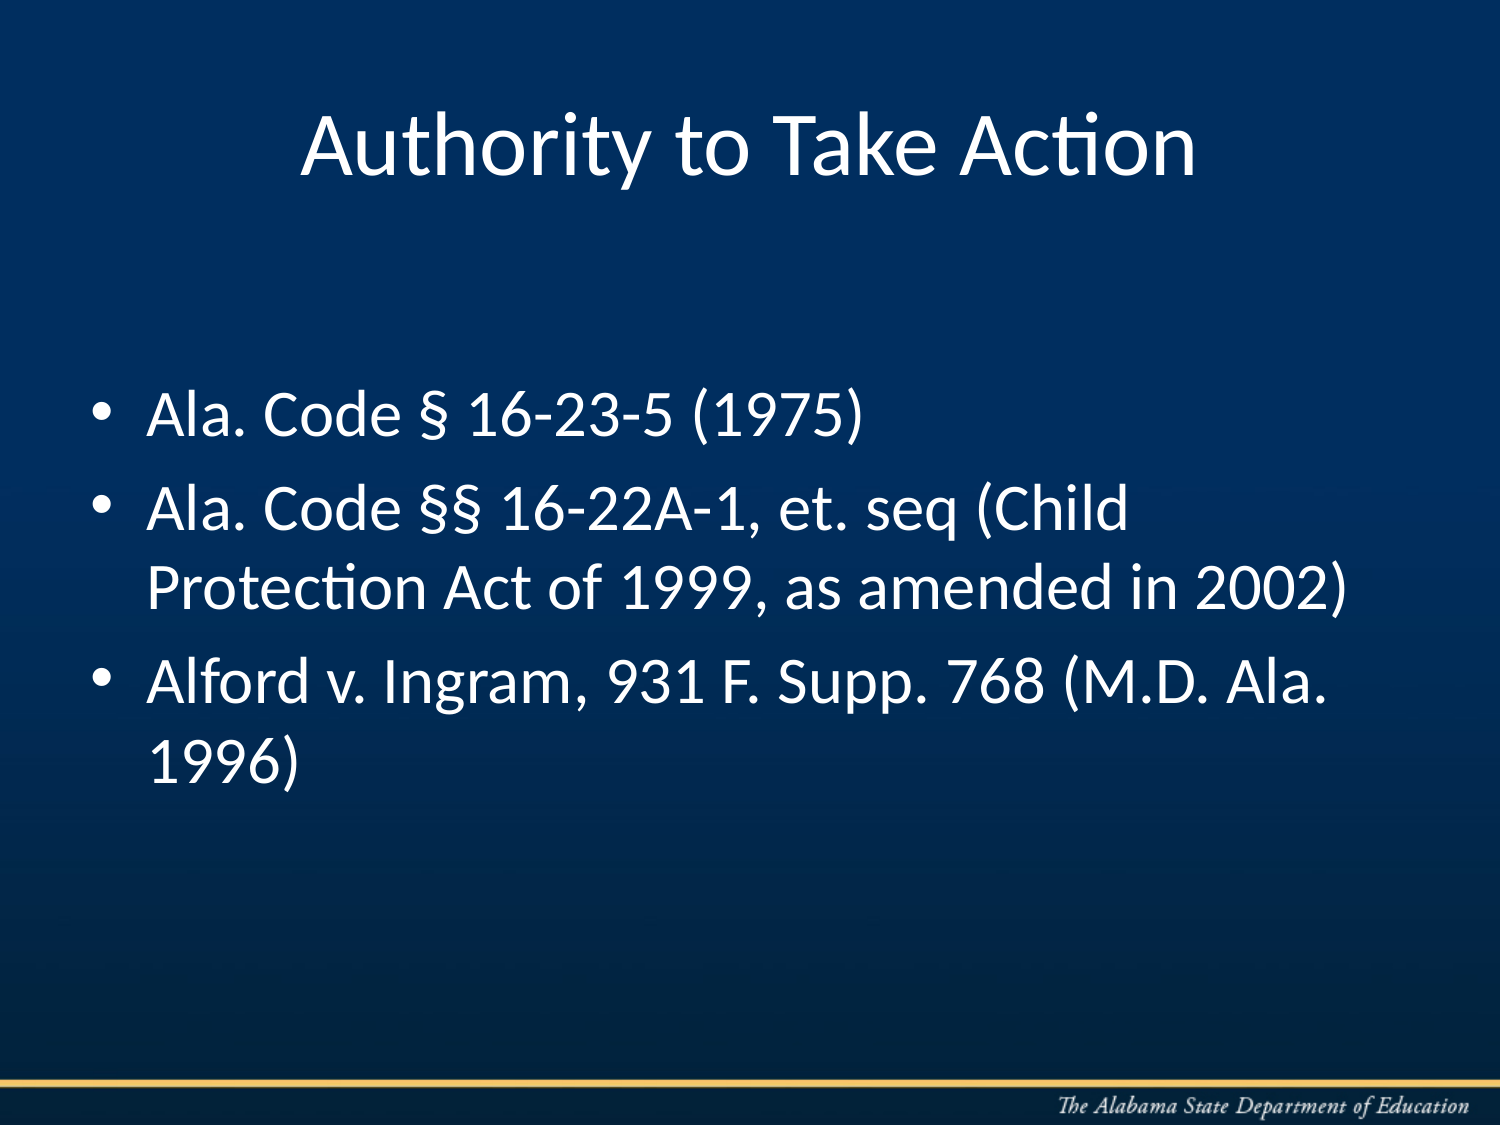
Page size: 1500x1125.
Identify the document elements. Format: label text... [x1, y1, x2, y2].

picture [0, 0, 1500, 1125]
title Authority to Take Action [74, 44, 1426, 233]
list Ala. Code § 16-23-5 (1975) Ala. Code §§ 16-22A-1, et. seq (Child Protection Act of 1999, as amended in 2002) Alford v. Ingram, 931 F. Supp. 768 (M.D. Ala. 1996) [74, 362, 1426, 1006]
